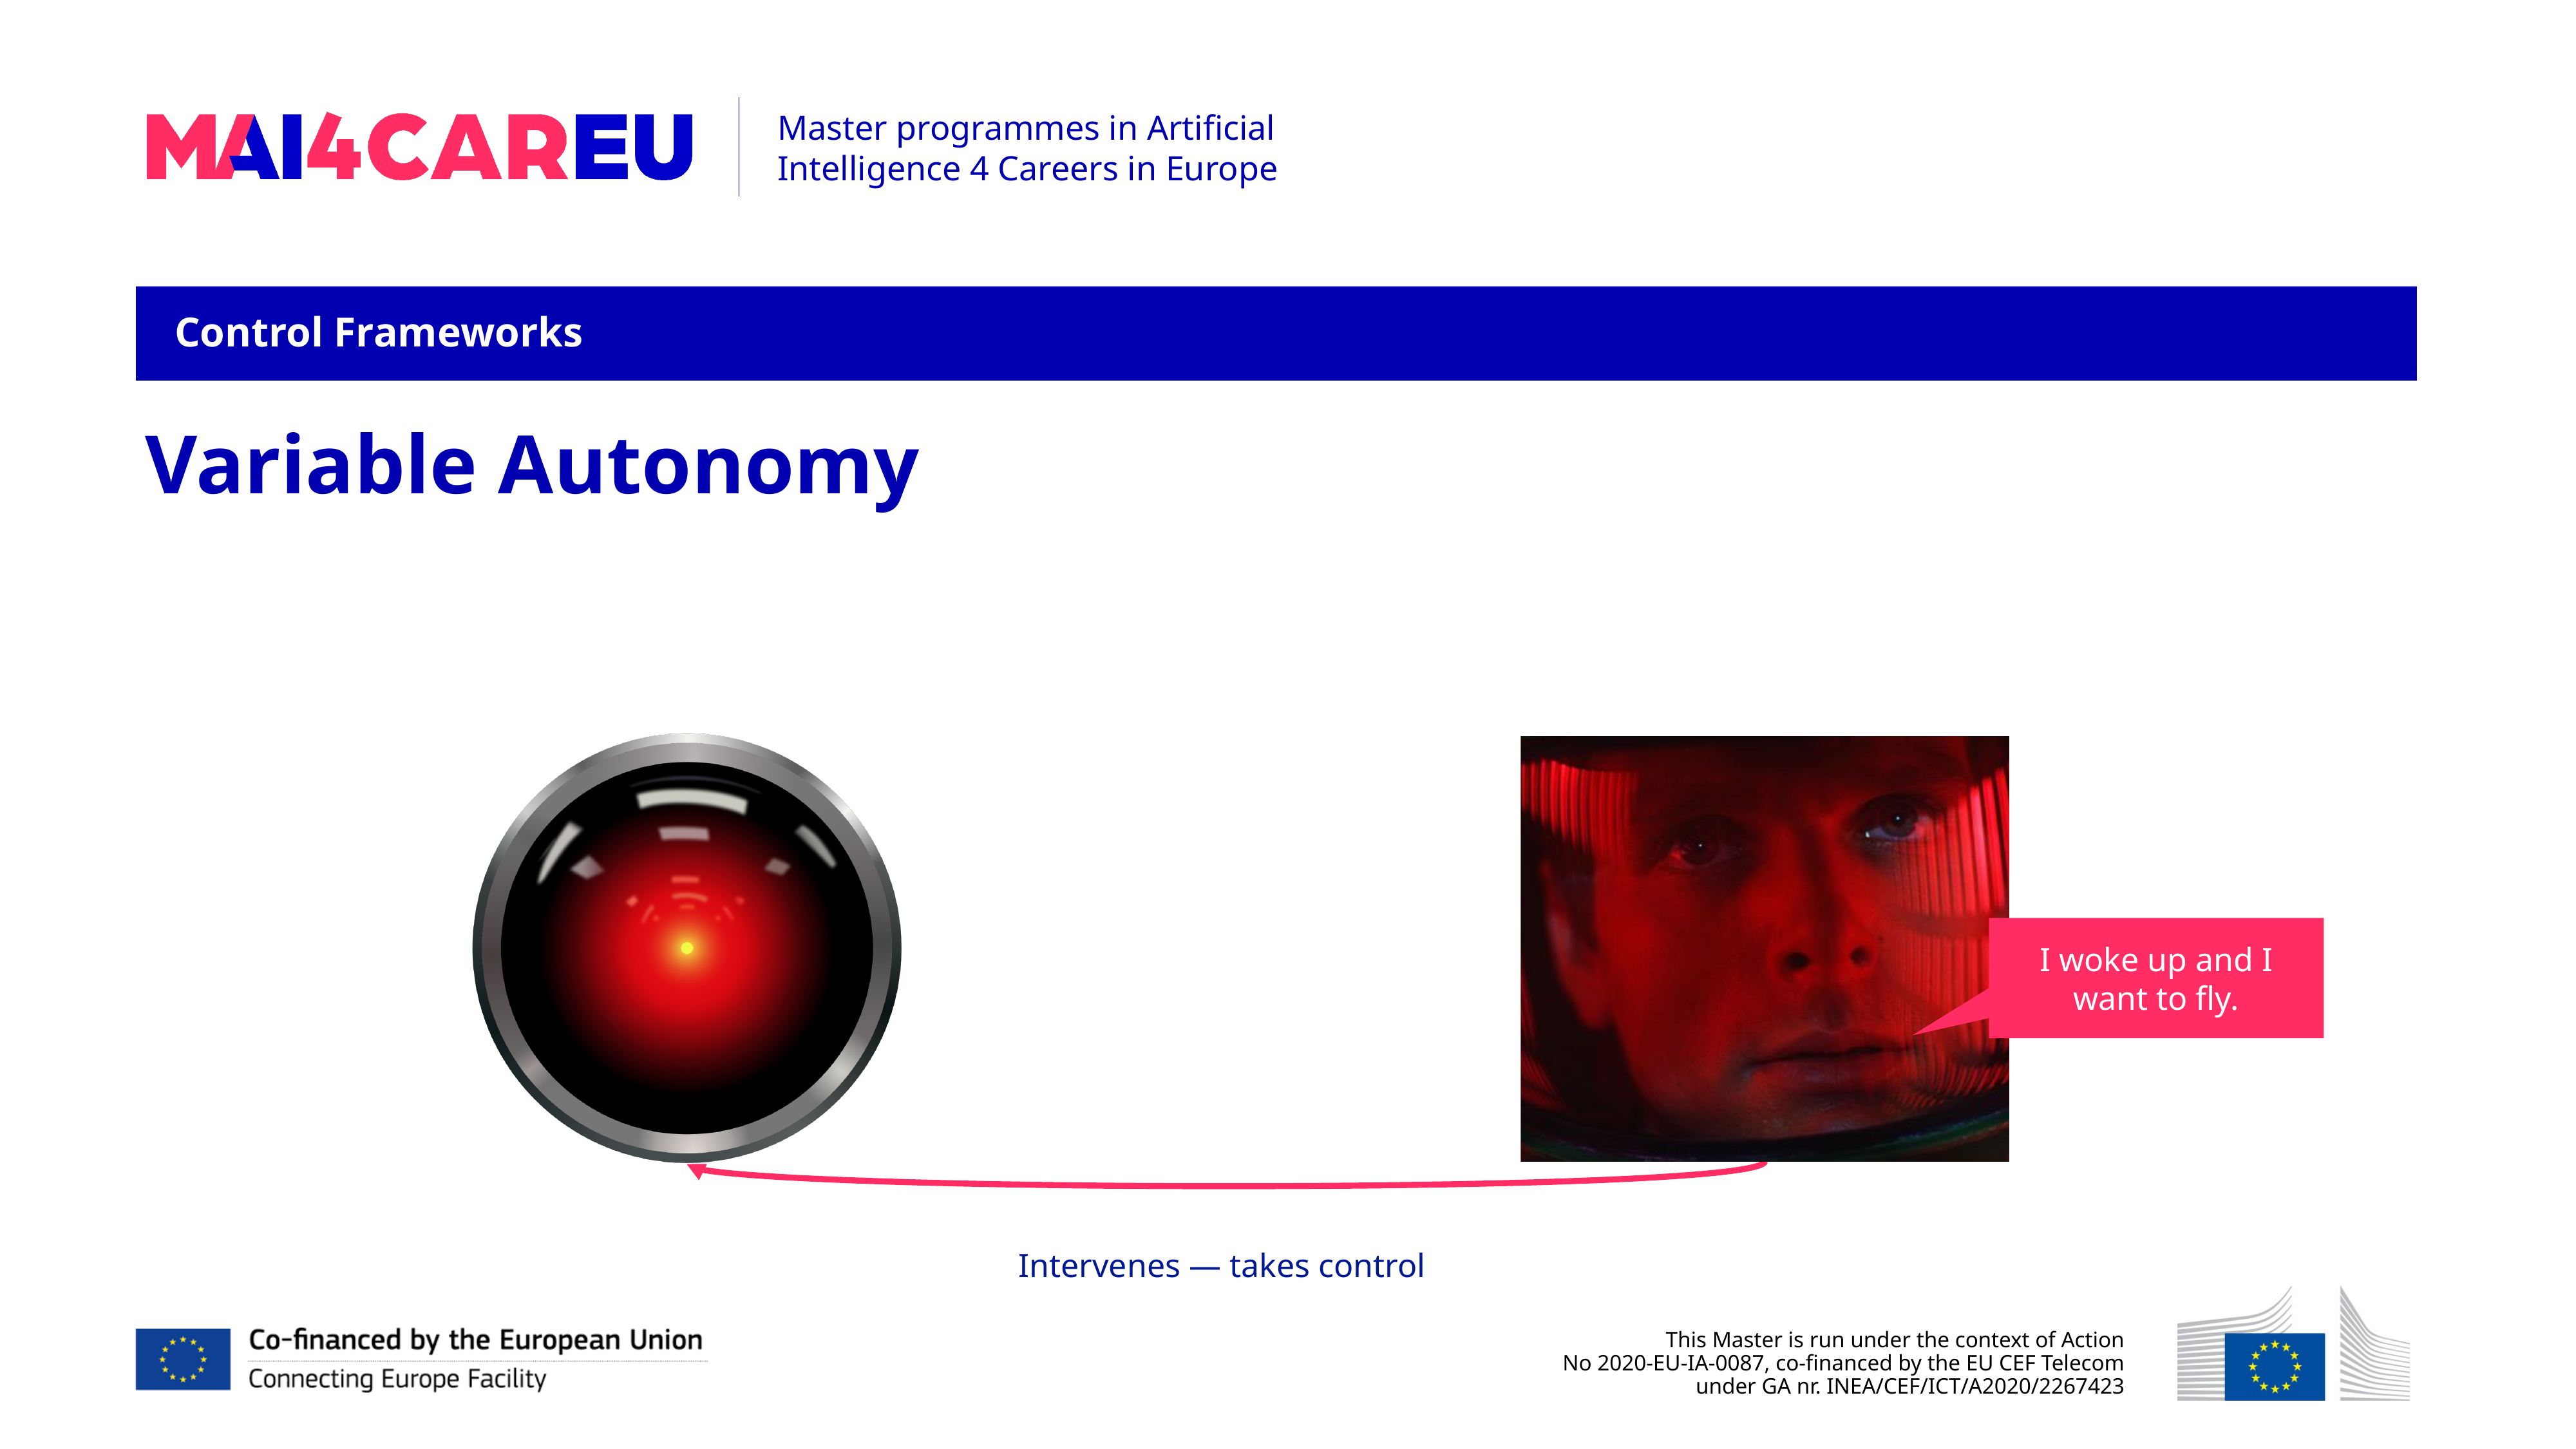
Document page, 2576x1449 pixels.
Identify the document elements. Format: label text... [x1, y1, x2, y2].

list Control Frameworks [136, 286, 2417, 381]
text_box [1224, 623, 1227, 1449]
picture [471, 732, 903, 1164]
picture [2177, 1285, 2410, 1401]
picture [124, 1319, 713, 1399]
picture [147, 111, 692, 180]
list Variable Autonomy [136, 411, 2417, 531]
picture [1520, 736, 2010, 1162]
text_box Intervenes — takes control [805, 1240, 1224, 1289]
text_box I woke up and I want to fly. [2010, 917, 2325, 1039]
text_box Intervenes — takes control [1227, 1240, 1640, 1289]
